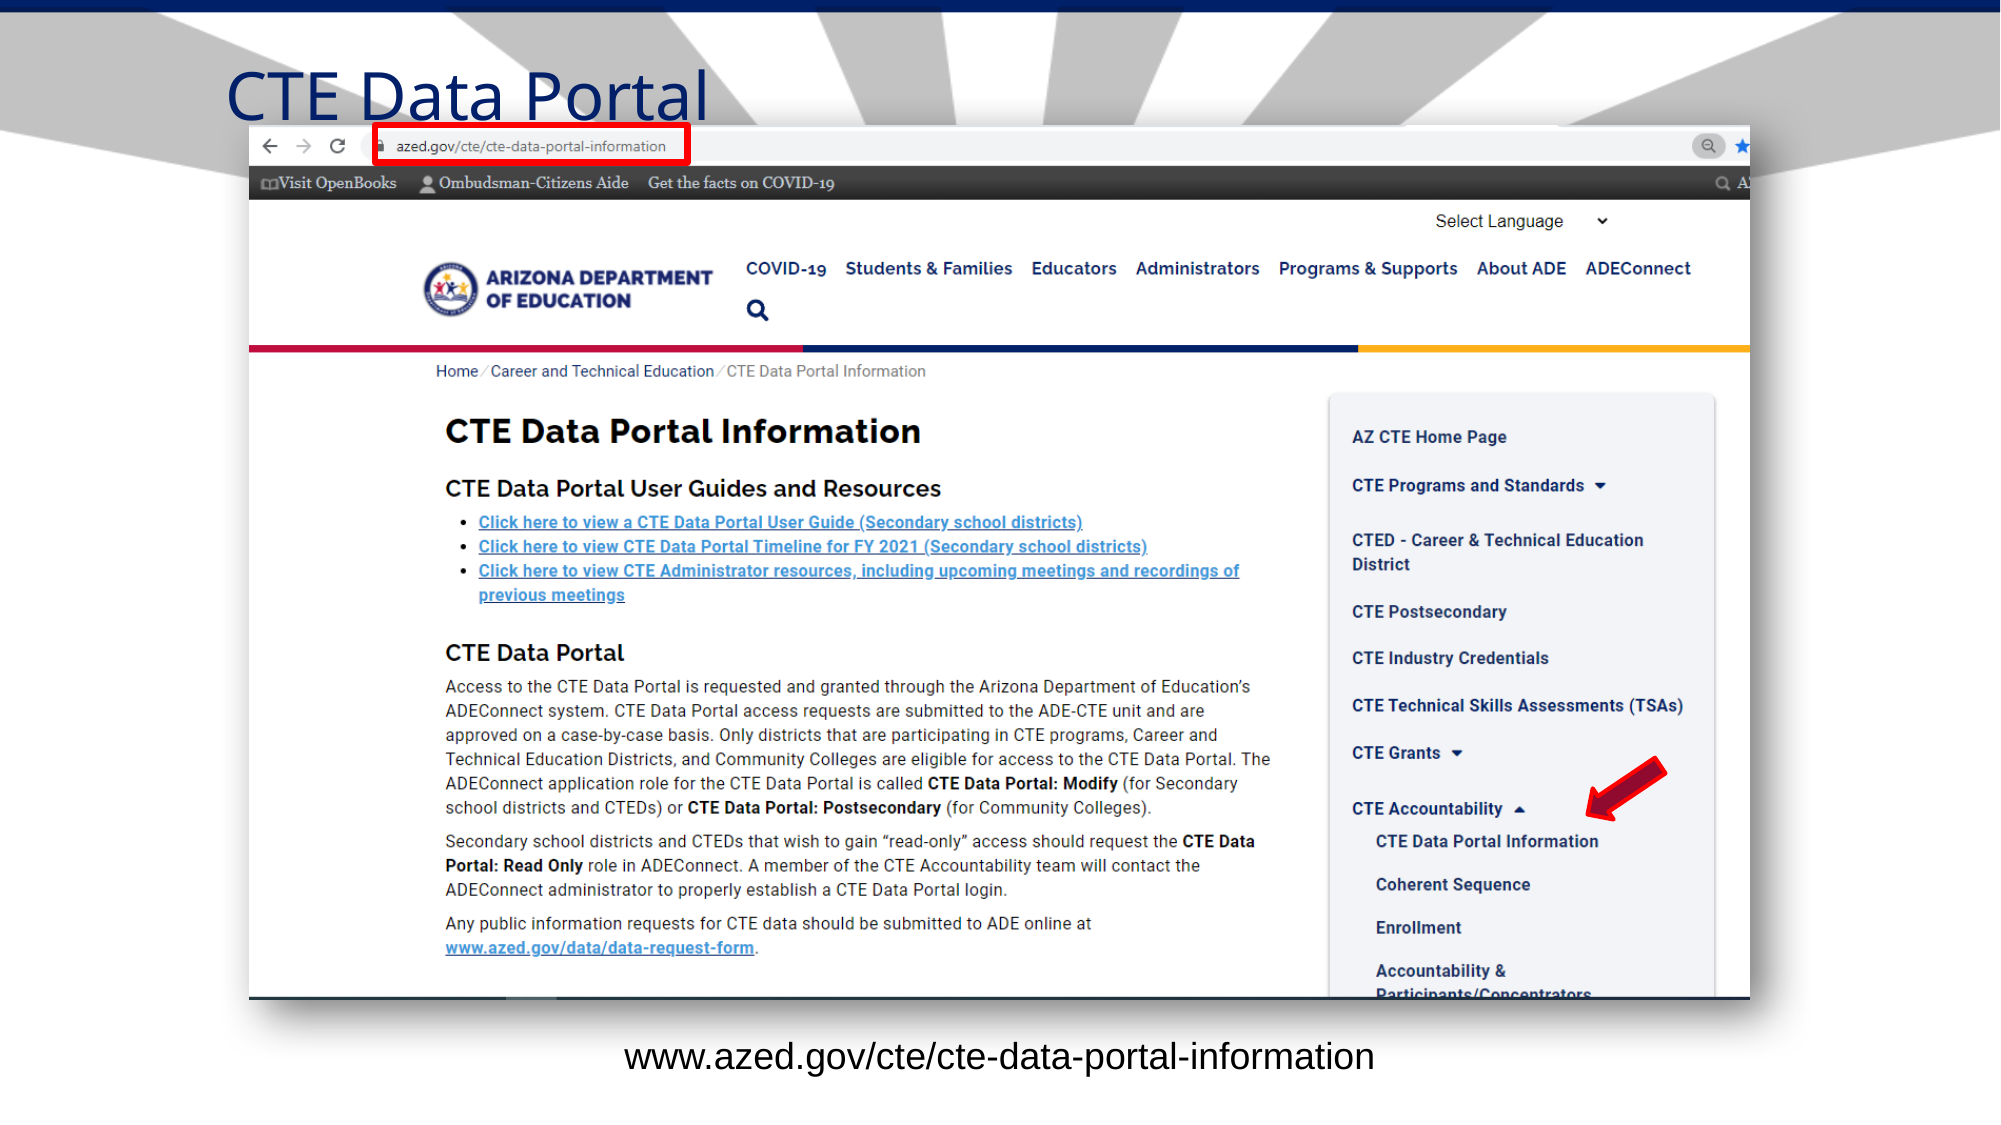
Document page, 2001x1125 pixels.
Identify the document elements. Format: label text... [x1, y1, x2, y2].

picture [0, 6, 2000, 1001]
title CTE Data Portal [225, 53, 1775, 135]
text_box www.azed.gov/cte/cte-data-portal-information [609, 1024, 1391, 1085]
